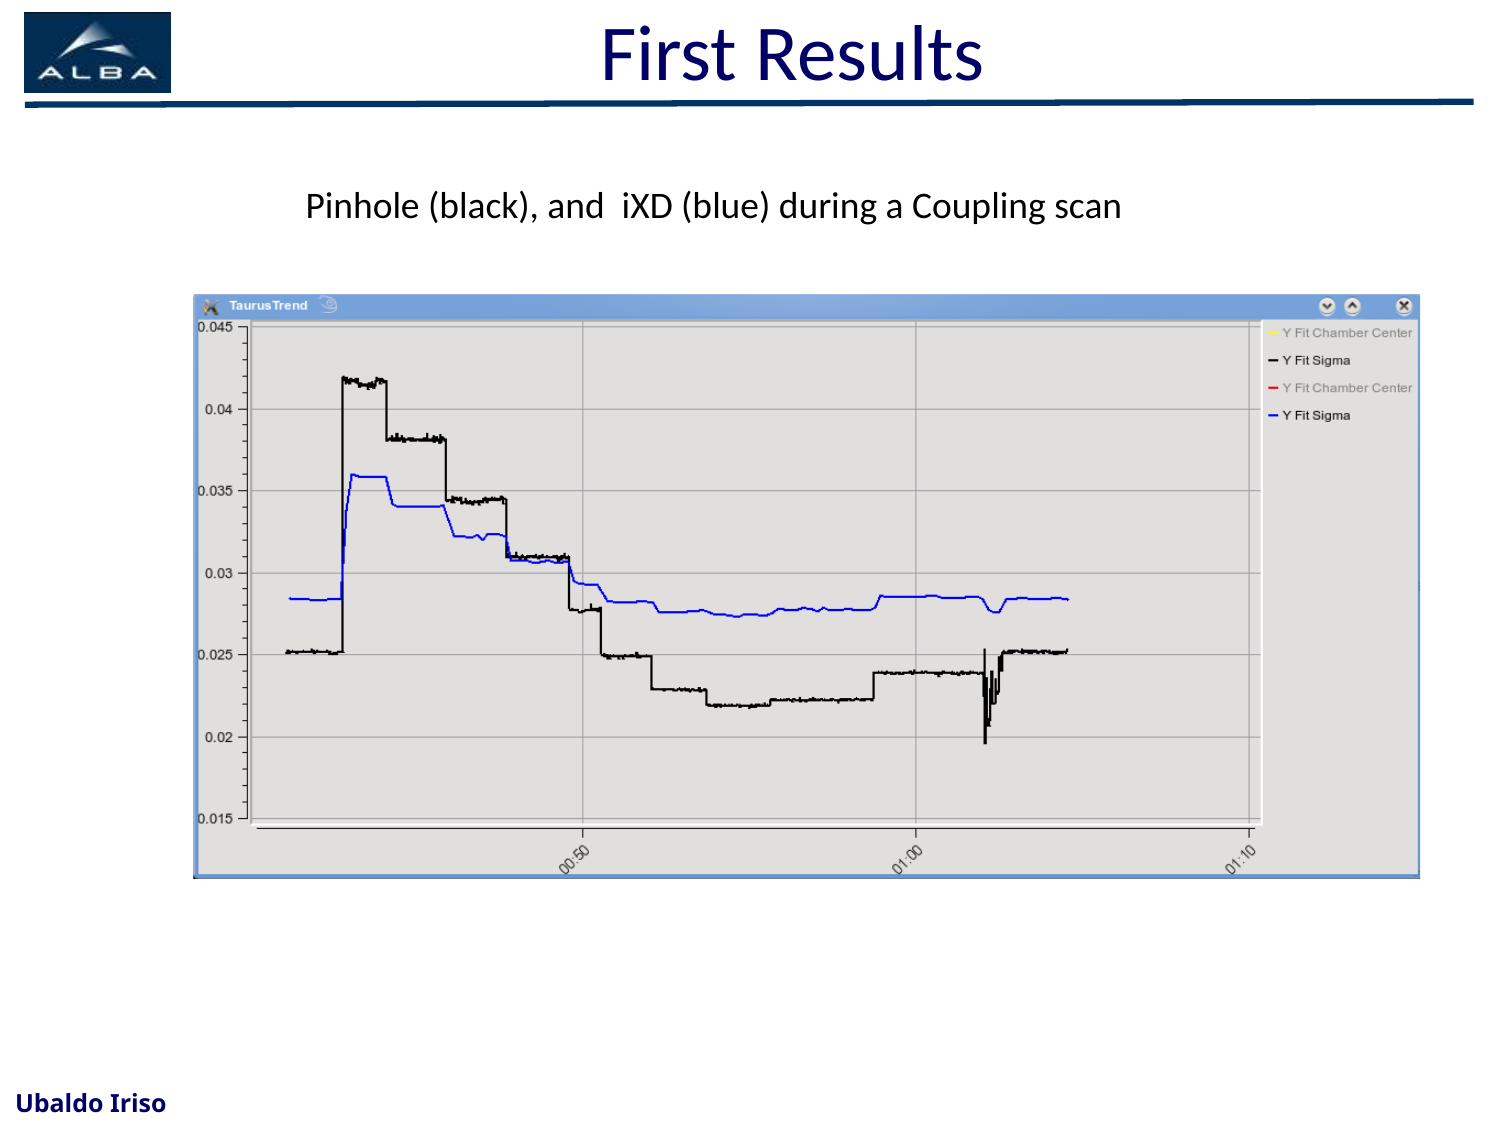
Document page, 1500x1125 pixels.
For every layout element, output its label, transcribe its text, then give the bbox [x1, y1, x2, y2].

picture [193, 294, 1421, 880]
text_box Pinhole (black), and iXD (blue) during a Coupling scan [290, 173, 1139, 234]
picture [24, 12, 90, 93]
footer Ubaldo Iriso [0, 1079, 250, 1120]
title First Results [90, 0, 1496, 114]
